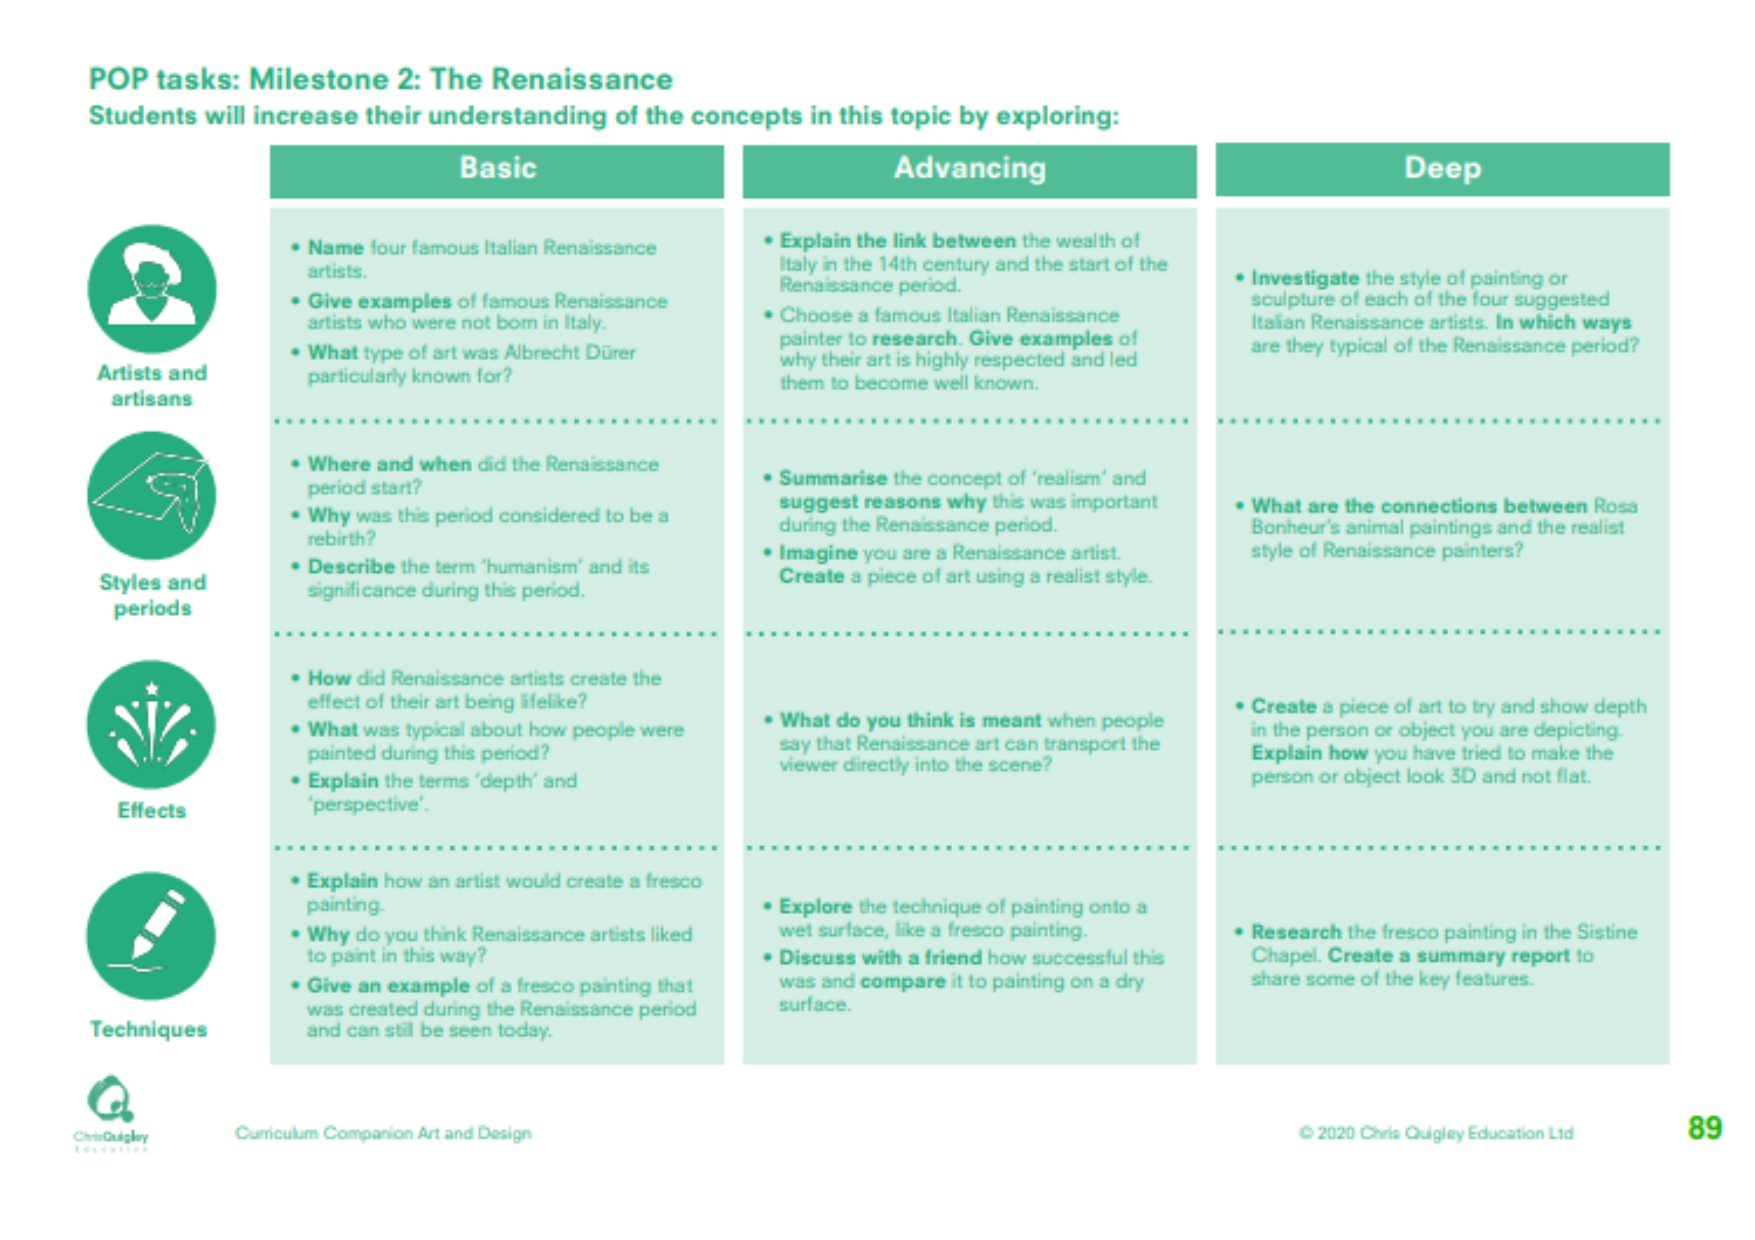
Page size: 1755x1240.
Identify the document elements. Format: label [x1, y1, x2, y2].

picture [67, 48, 1755, 1163]
